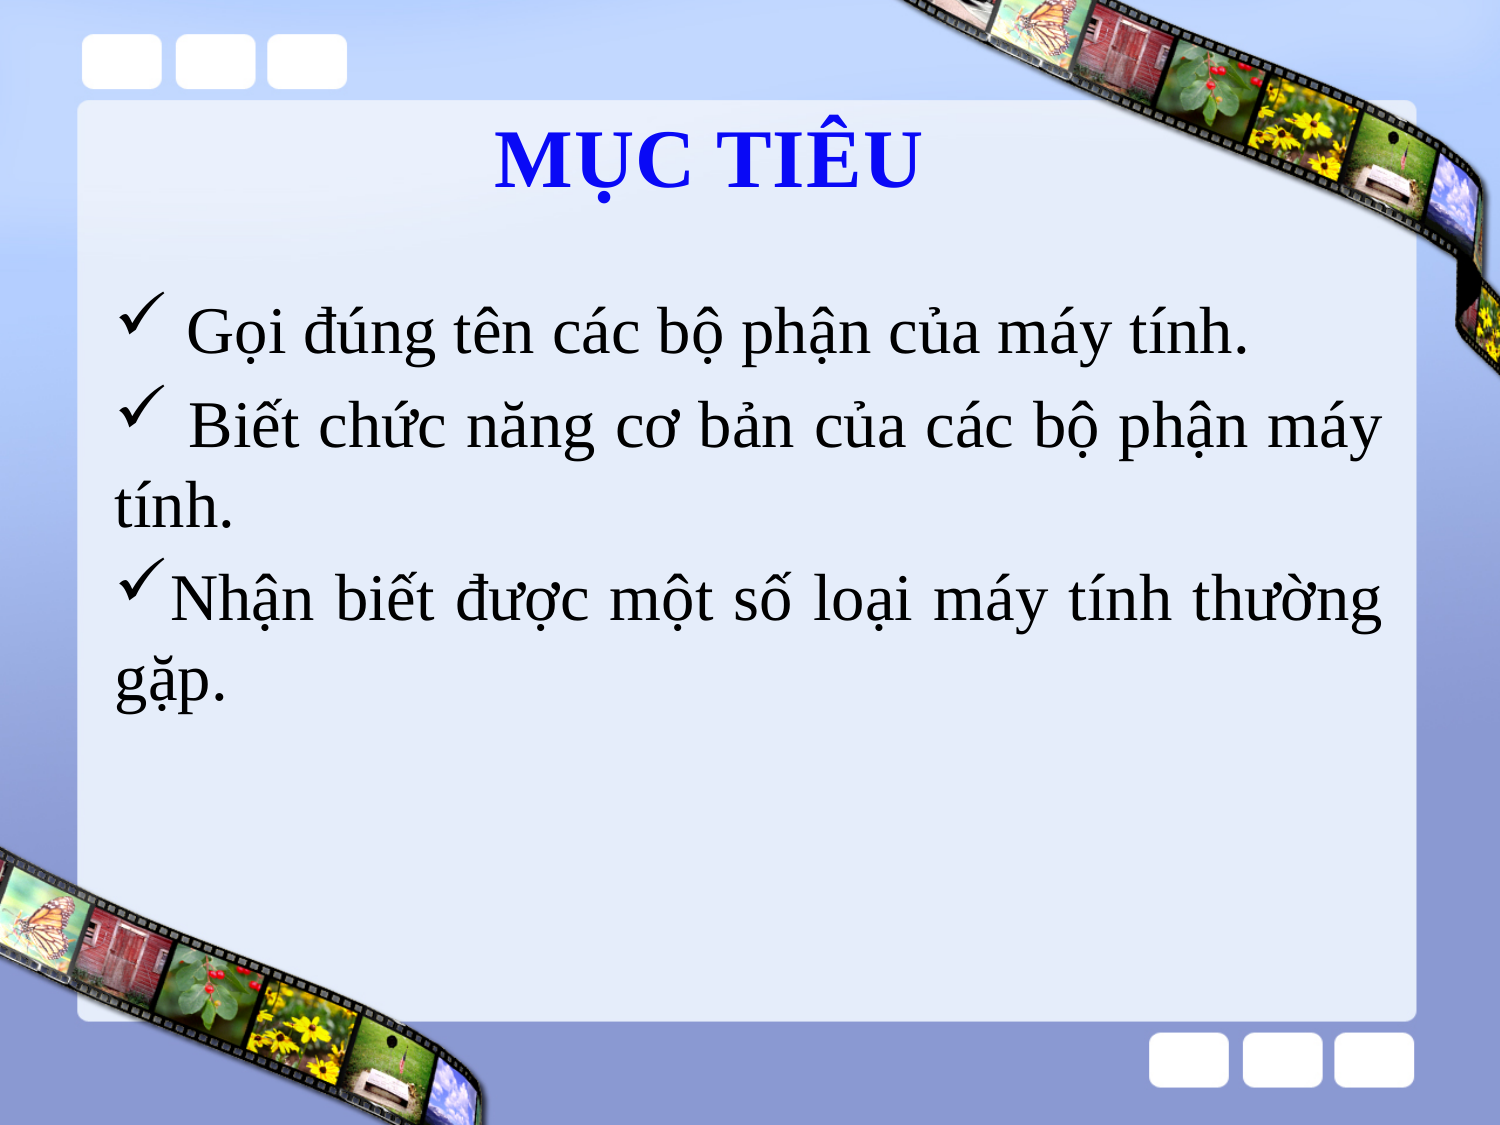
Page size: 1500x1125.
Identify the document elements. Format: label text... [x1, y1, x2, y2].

text_box MỤC TIÊU [479, 96, 939, 212]
text_box Gọi đúng tên các bộ phận của máy tính. Biết chức năng cơ bản của các bộ phận máy tính. Nhận biết được một số loại máy tính thường gặp. [99, 279, 1400, 950]
picture [0, 0, 1500, 1125]
